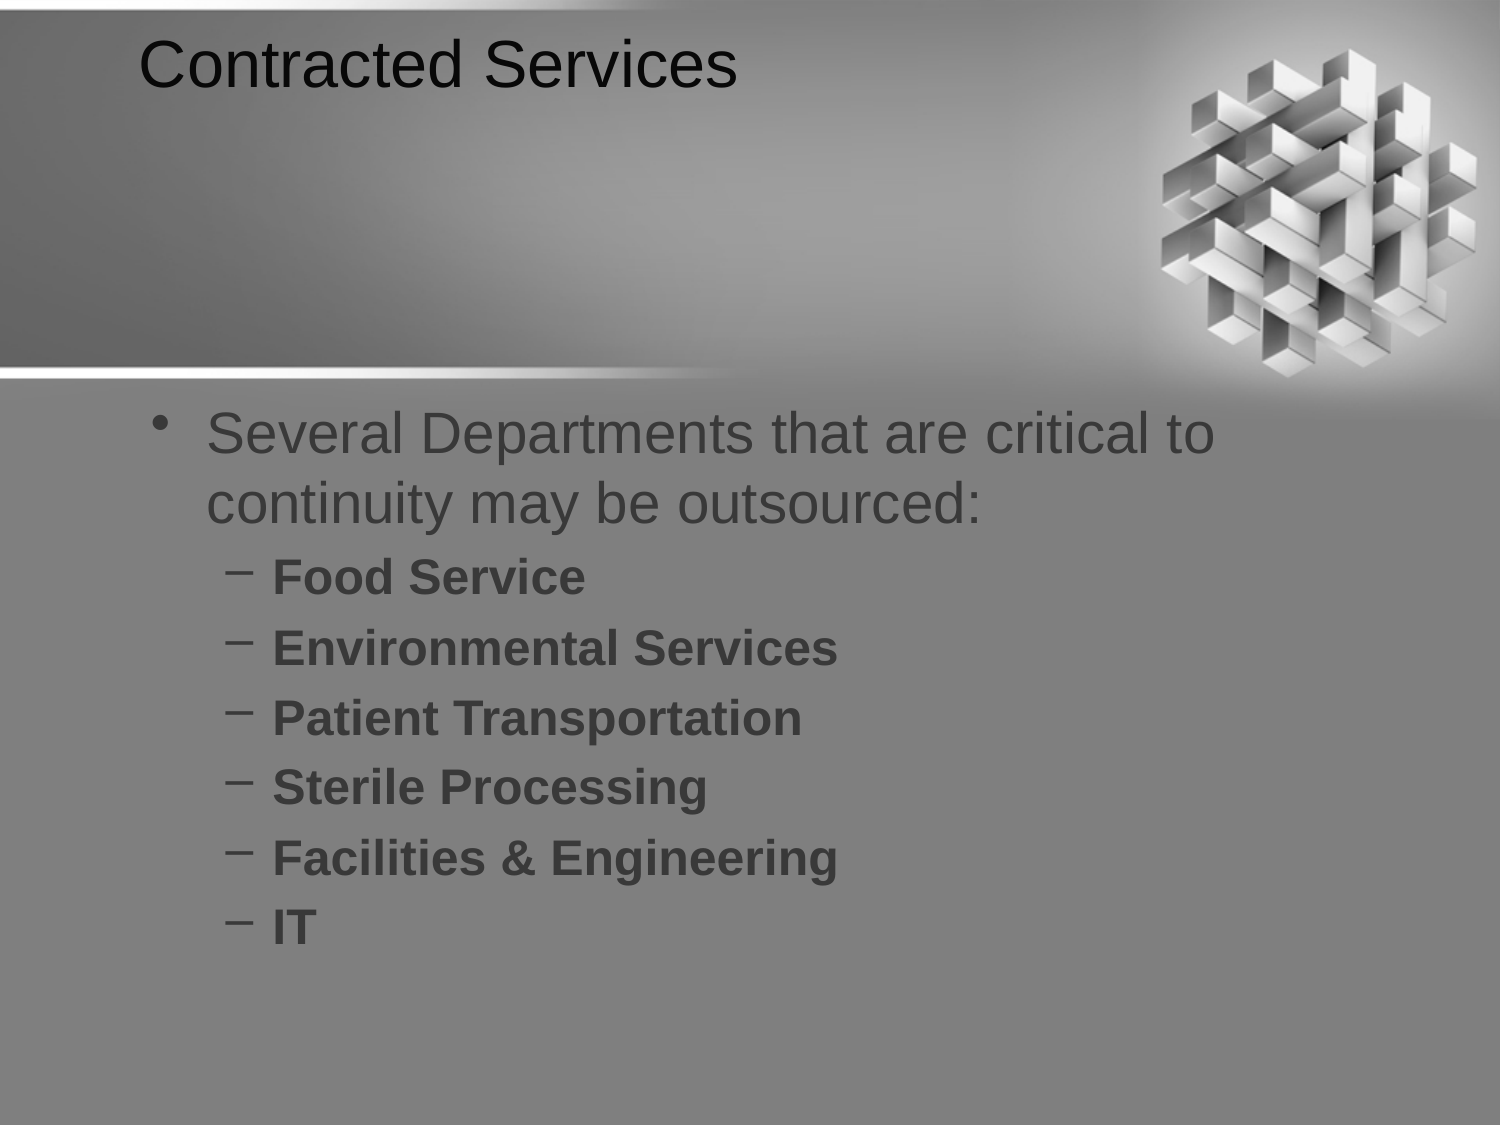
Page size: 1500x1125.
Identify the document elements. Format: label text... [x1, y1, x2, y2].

list Several Departments that are critical to continuity may be outsourced: Food Service Environmental Services Patient Transportation Sterile Processing Facilities & Engineering IT [135, 387, 1365, 1059]
picture [0, 0, 1500, 1125]
title Contracted Services [123, 18, 1377, 103]
